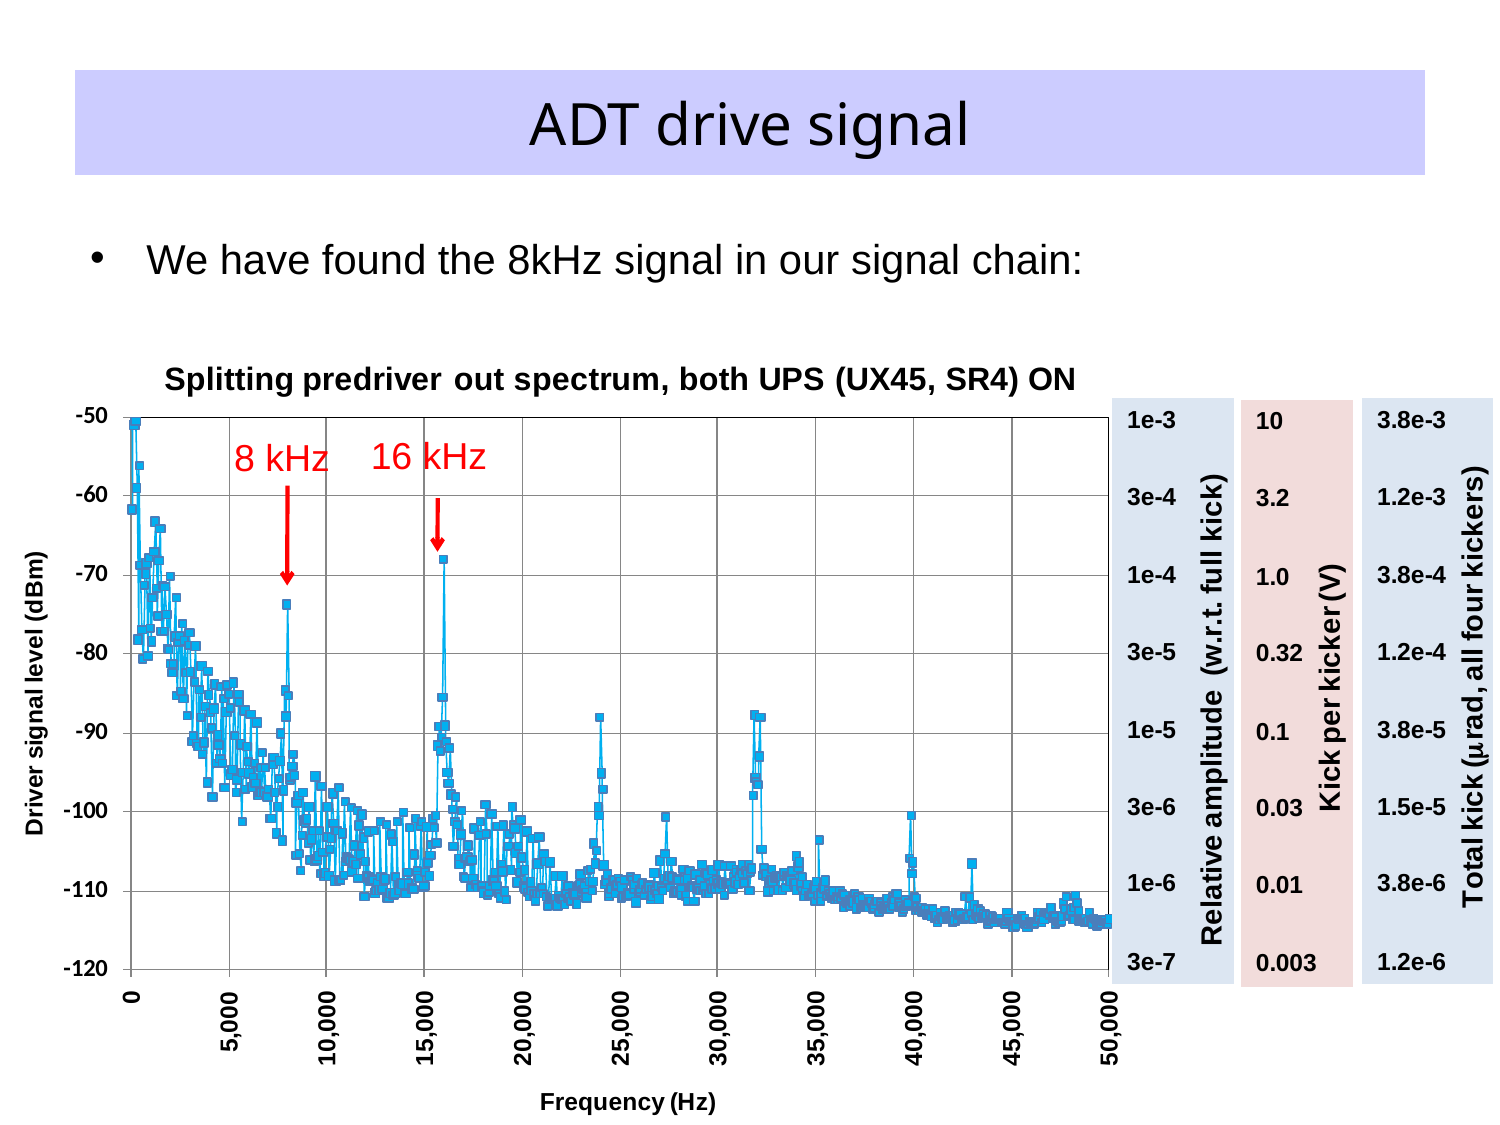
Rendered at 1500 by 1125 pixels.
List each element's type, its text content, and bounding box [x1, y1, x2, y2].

title ADT drive signal [75, 70, 1425, 175]
list We have found the 8kHz signal in our signal chain: [75, 224, 1425, 298]
picture [0, 299, 1498, 1125]
